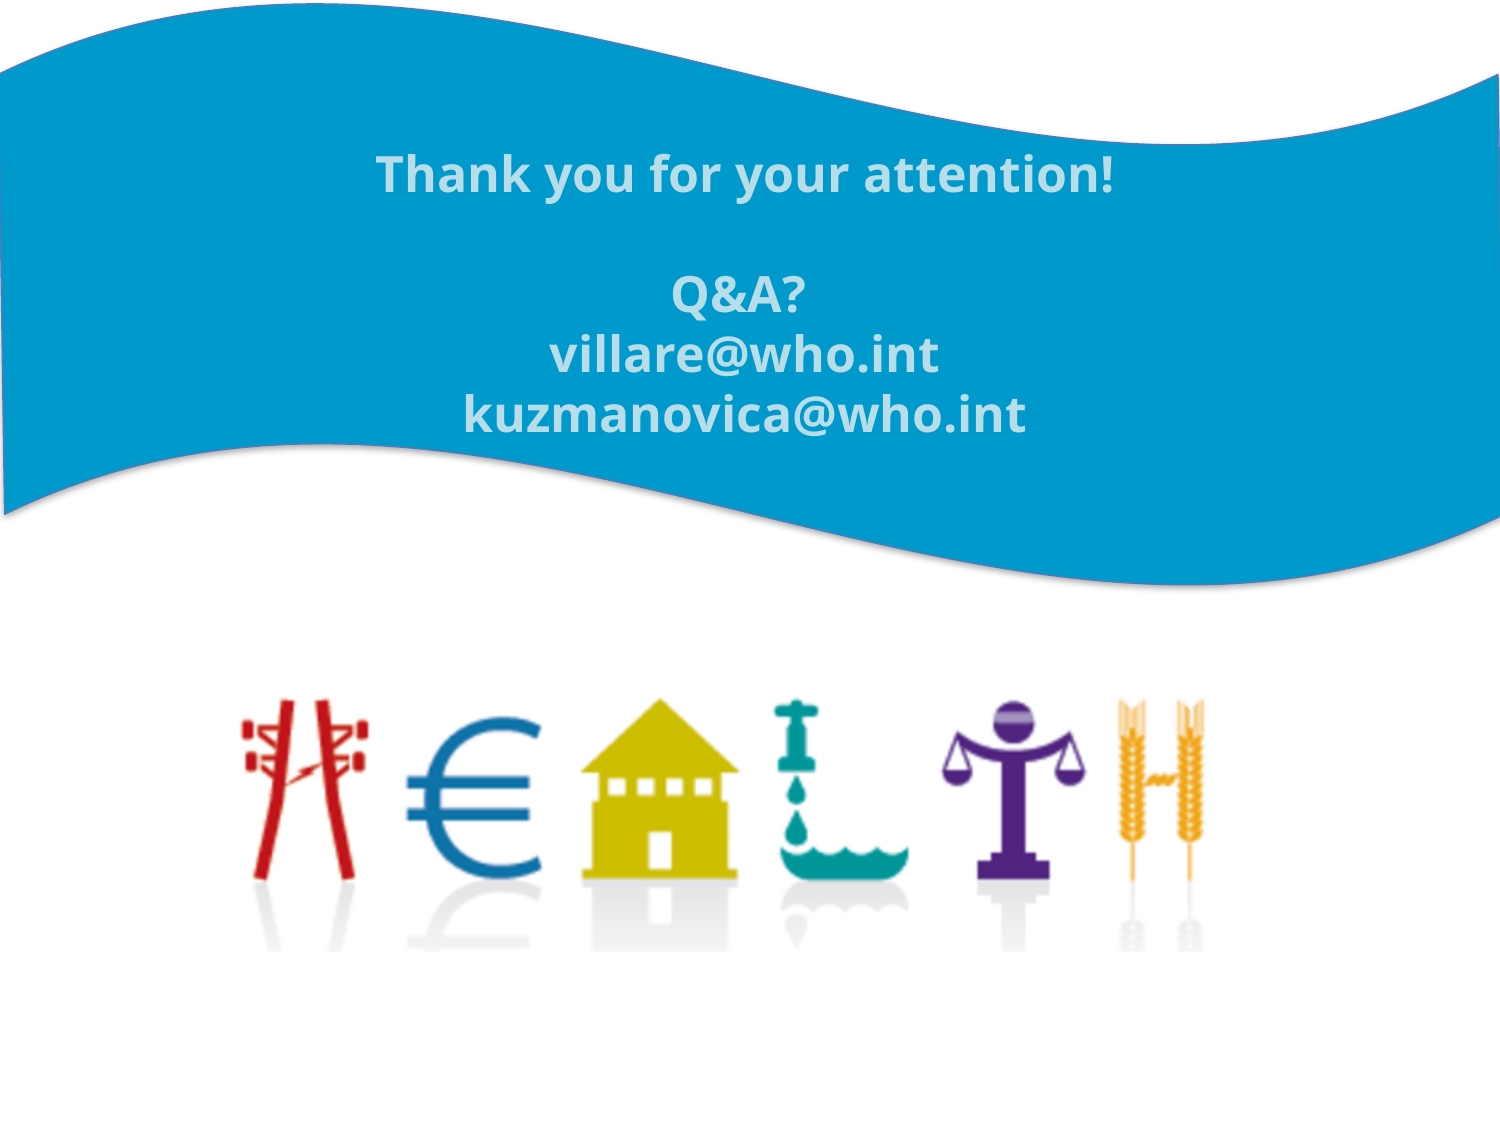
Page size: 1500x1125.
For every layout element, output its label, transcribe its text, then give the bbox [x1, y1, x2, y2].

text_box [425, 73, 1500, 586]
text_box [0, 3, 1046, 515]
picture [36, 627, 1363, 960]
text_box Thank you for your attention! Q&A? villare@who.int kuzmanovica@who.int [36, 135, 1454, 450]
